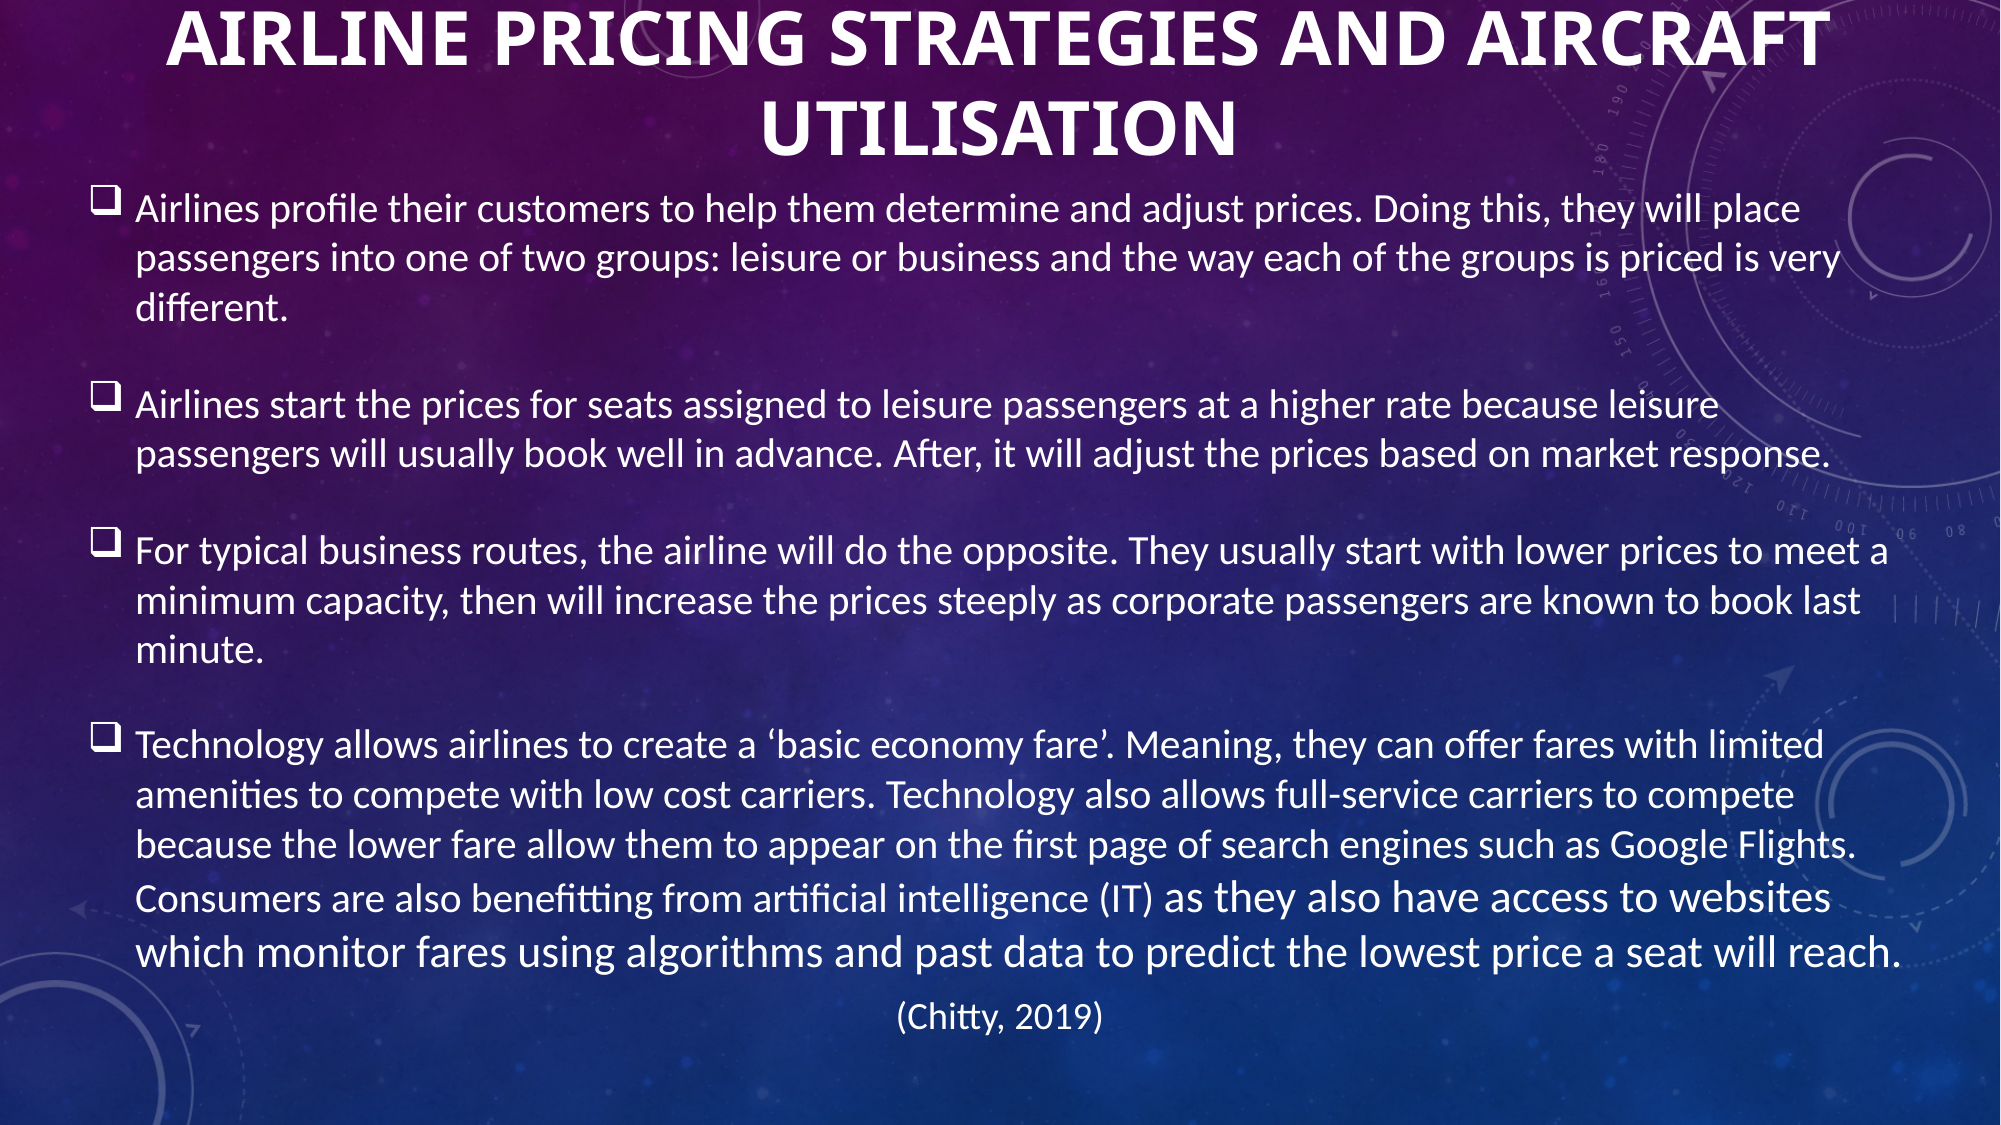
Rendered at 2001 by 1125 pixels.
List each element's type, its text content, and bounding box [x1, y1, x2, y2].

title Airline PRICING STRATEGIES AND AIRCRAFT UTILISATION [30, 0, 1970, 161]
picture [0, 0, 2001, 1125]
list Airlines profile their customers to help them determine and adjust prices. Doing this, they will place passengers into one of two groups: leisure or business and the way each of the groups is priced is very different. Airlines start the prices for seats assigned to leisure passengers at a higher rate because leisure passengers will usually book well in advance. After, it will adjust the prices based on market response. For typical business routes, the airline will do the opposite. They usually start with lower prices to meet a minimum capacity, then will increase the prices steeply as corporate passengers are known to book last minute. Technology allows airlines to create a ‘basic economy fare’. Meaning, they can offer fares with limited amenities to compete with low cost carriers. Technology also allows full-service carriers to compete because the lower fare allow them to appear on the first page of search engines such as Google Flights. Consumers are also benefitting from artificial intelligence (IT) as they also have access to websites which monitor fares using algorithms and past data to predict the lowest price a seat will reach. (Chitty, 2019) [72, 160, 1928, 1058]
